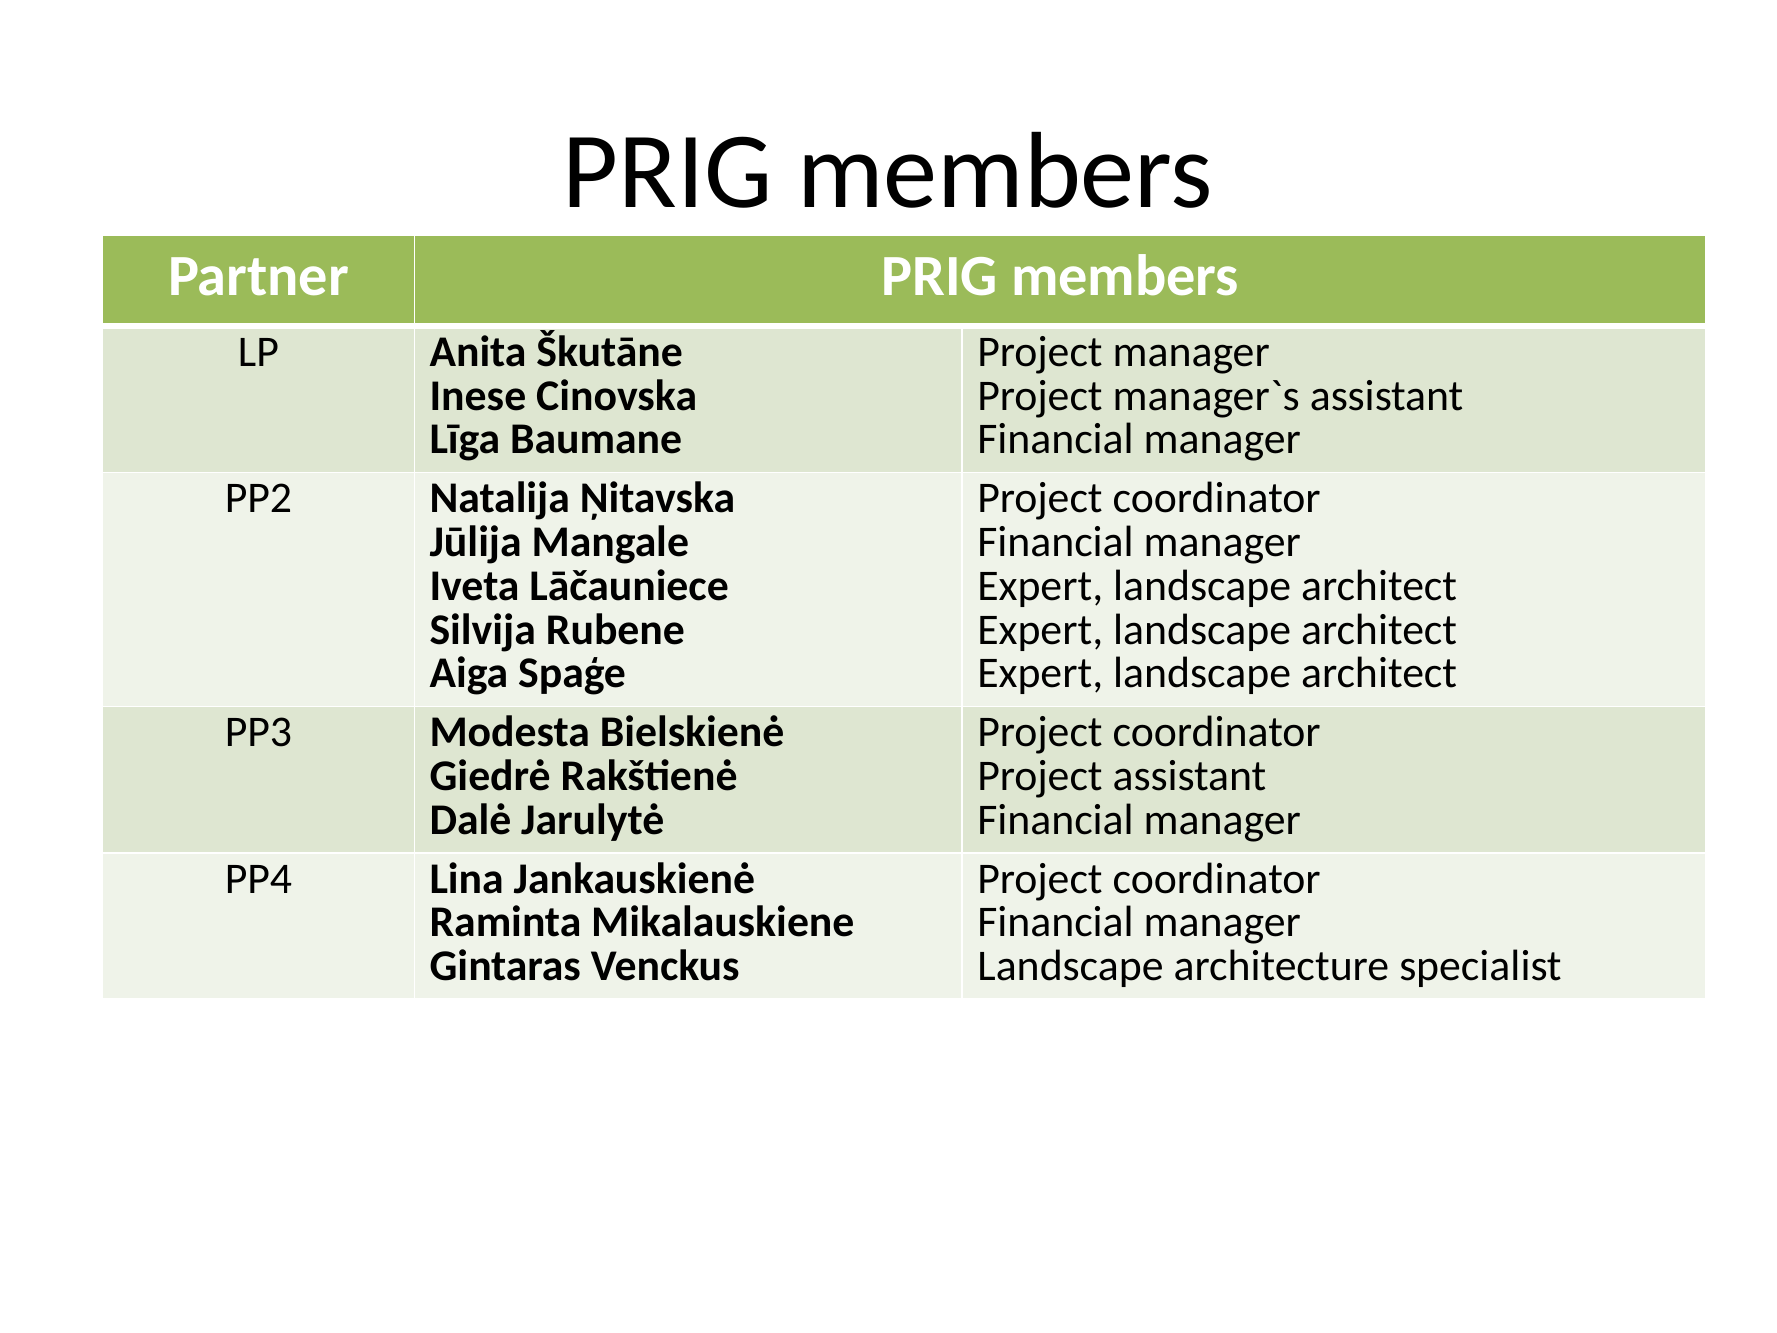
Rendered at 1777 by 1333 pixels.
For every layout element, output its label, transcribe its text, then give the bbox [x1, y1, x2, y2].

table_cell Project coordinator Project assistant Financial manager [963, 707, 1705, 852]
table_header PRIG members [415, 236, 1705, 323]
table_cell Project coordinator Financial manager Expert, landscape architect Expert, landscape architect Expert, landscape architect [963, 473, 1705, 706]
table_cell Project manager Project manager`s assistant Financial manager [963, 329, 1705, 472]
table_cell PP3 [103, 707, 414, 852]
title PRIG members [88, 53, 1688, 276]
table_cell PP2 [103, 473, 414, 706]
table_cell Lina Jankauskienė Raminta Mikalauskiene Gintaras Venckus [415, 854, 961, 998]
table_cell Anita Škutāne Inese Cinovska Līga Baumane [415, 329, 961, 472]
table_cell Modesta Bielskienė Giedrė Rakštienė Dalė Jarulytė [415, 707, 961, 852]
table_cell Project coordinator Financial manager Landscape architecture specialist [963, 854, 1705, 998]
table_cell PP4 [103, 854, 414, 998]
table_cell Natalija Ņitavska Jūlija Mangale Iveta Lāčauniece Silvija Rubene Aiga Spaģe [415, 473, 961, 706]
table_cell LP [103, 329, 414, 472]
table_header Partner [103, 236, 414, 323]
